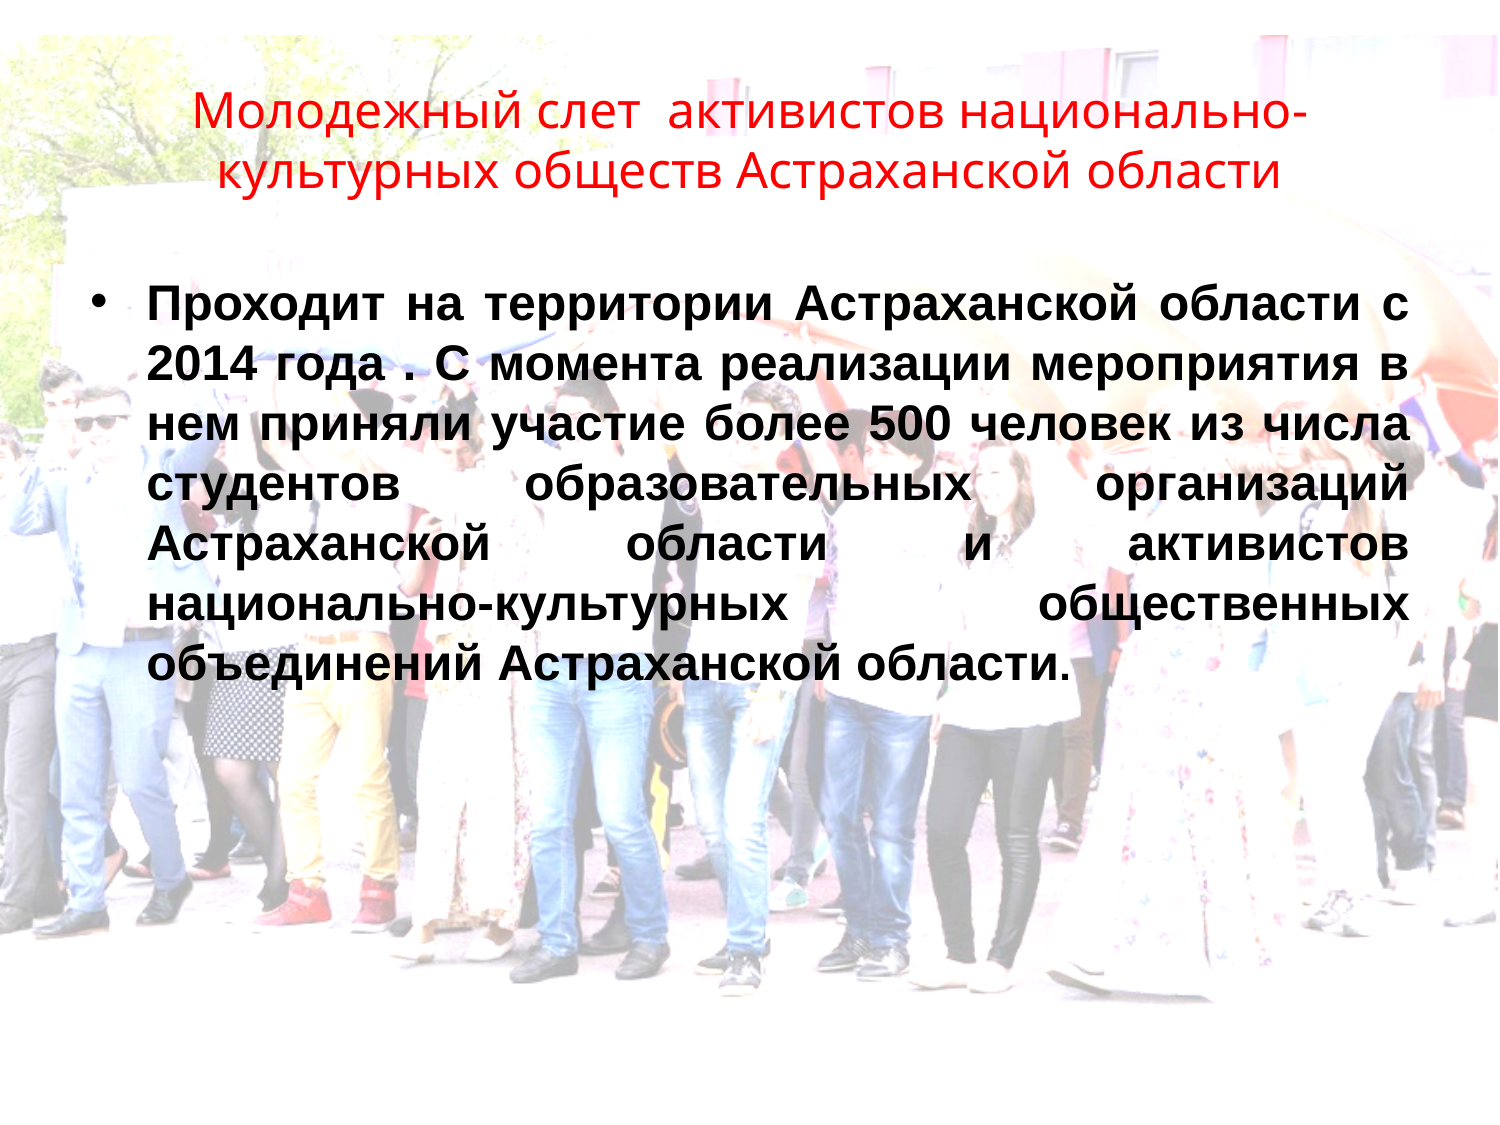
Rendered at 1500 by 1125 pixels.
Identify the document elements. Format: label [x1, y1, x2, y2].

picture [0, 34, 1498, 1032]
